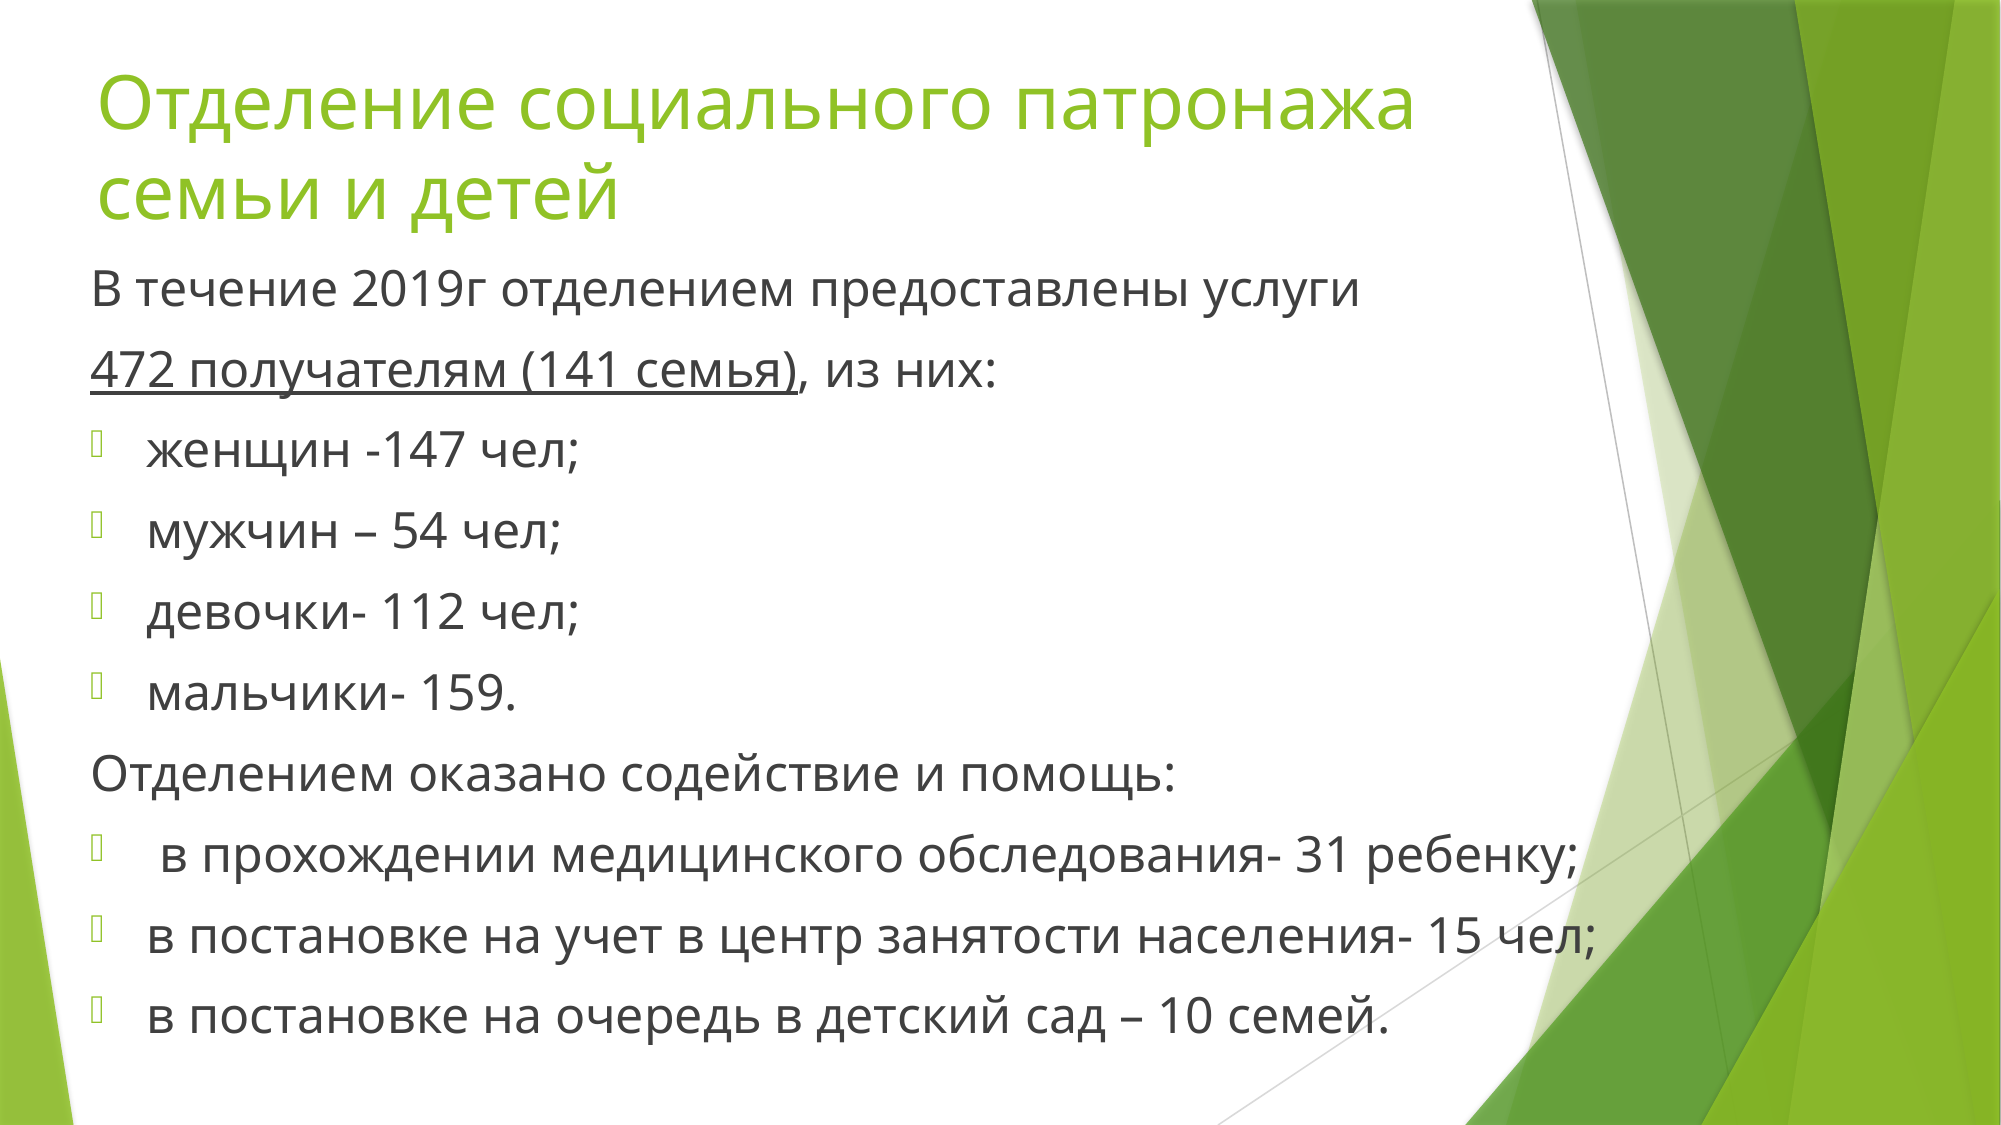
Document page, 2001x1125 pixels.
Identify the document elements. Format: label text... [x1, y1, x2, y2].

list В течение 2019г отделением предоставлены услуги 472 получателям (141 семья), из них: женщин -147 чел; мужчин – 54 чел; девочки- 112 чел; мальчики- 159. Отделением оказано содействие и помощь: в прохождении медицинского обследования- 31 ребенку; в постановке на учет в центр занятости населения- 15 чел; в постановке на очередь в детский сад – 10 семей. [75, 248, 1758, 1078]
title Отделение социального патронажа семьи и детей [81, 47, 1492, 248]
